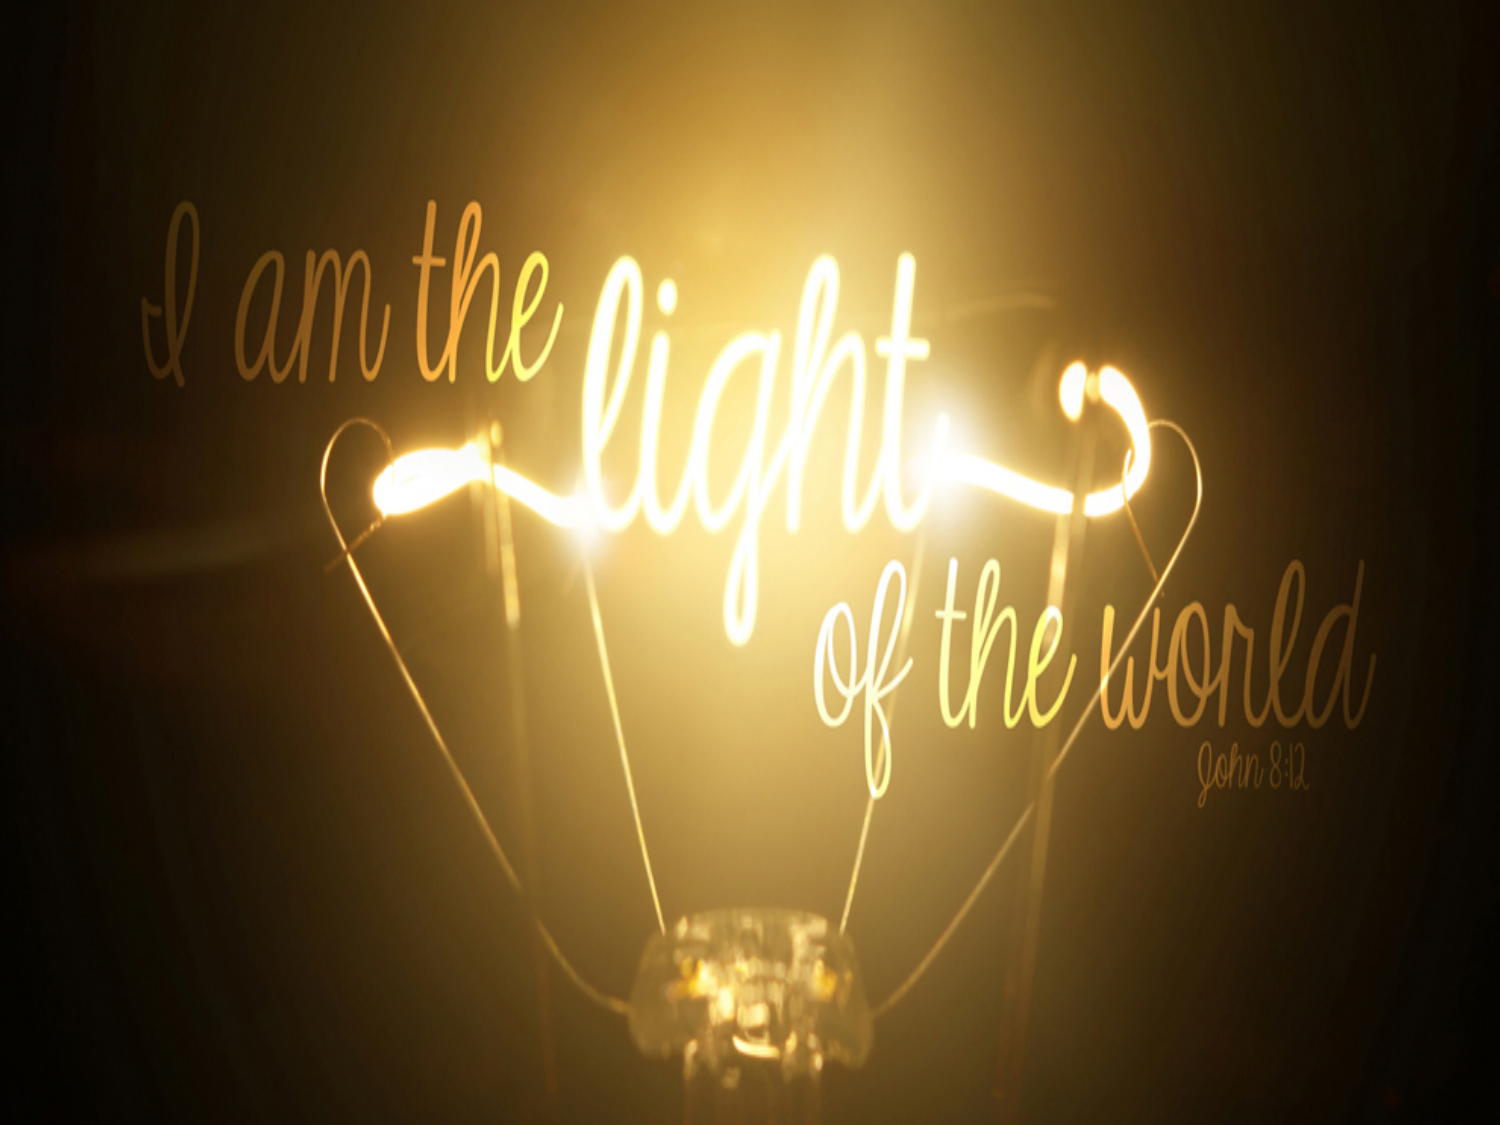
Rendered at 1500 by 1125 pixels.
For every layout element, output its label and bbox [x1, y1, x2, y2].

list [0, 0, 1500, 1125]
